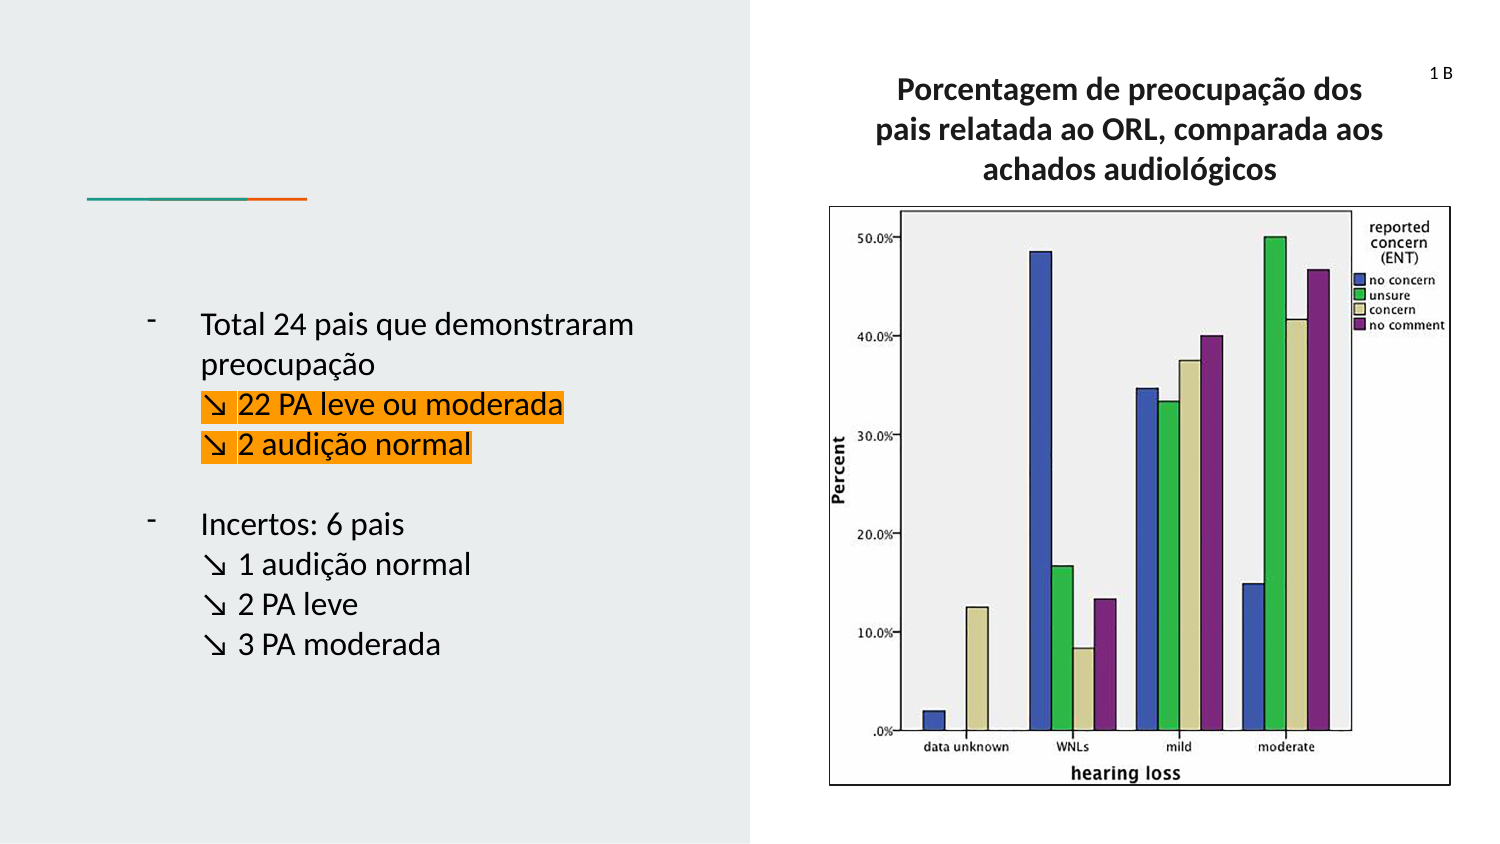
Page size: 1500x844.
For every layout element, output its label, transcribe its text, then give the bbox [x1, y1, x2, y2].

text_box Total 24 pais que demonstraram preocupação ↘ 22 PA leve ou moderada ↘ 2 audição normal Incertos: 6 pais ↘ 1 audição normal ↘ 2 PA leve ↘ 3 PA moderada [110, 287, 705, 757]
picture [829, 207, 1450, 785]
title Porcentagem de preocupação dos pais relatada ao ORL, comparada aos achados audiológicos [859, 51, 1401, 205]
text_box 1 B [1414, 49, 1500, 95]
